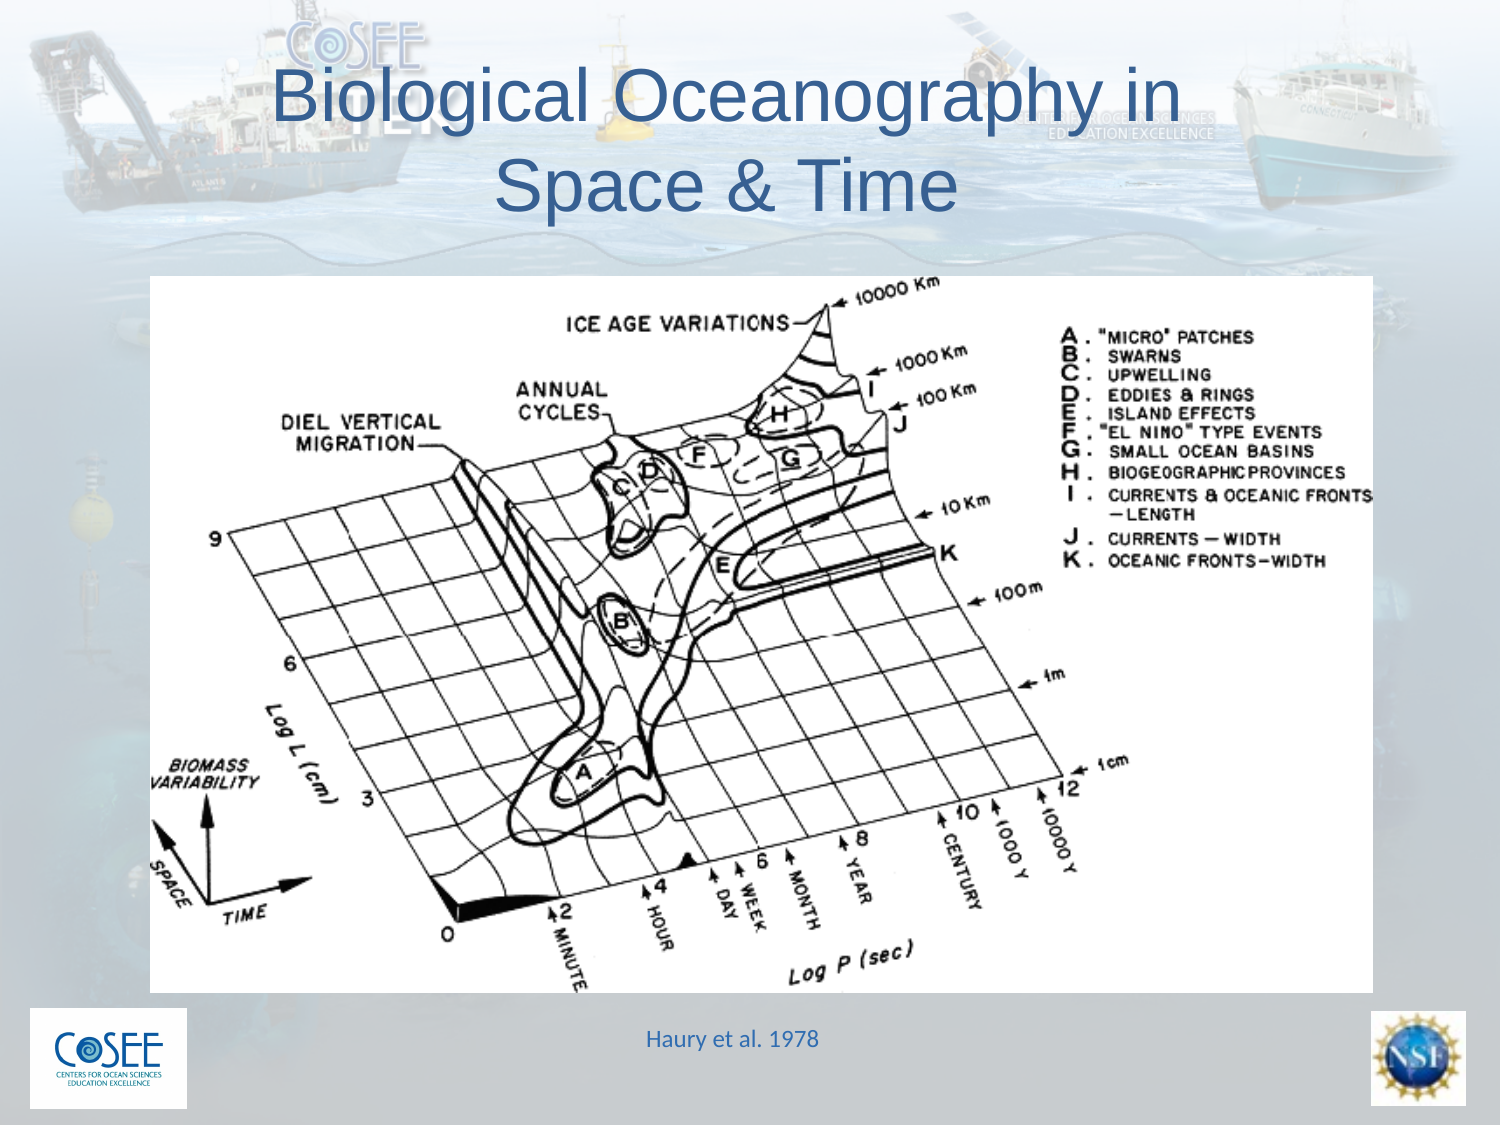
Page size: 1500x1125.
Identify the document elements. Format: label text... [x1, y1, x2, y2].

picture [149, 276, 1374, 994]
title Biological Oceanography in Space & Time [50, 63, 1425, 211]
picture [30, 1008, 187, 1109]
text_box Haury et al. 1978 [631, 1015, 953, 1061]
picture [1371, 1011, 1466, 1106]
